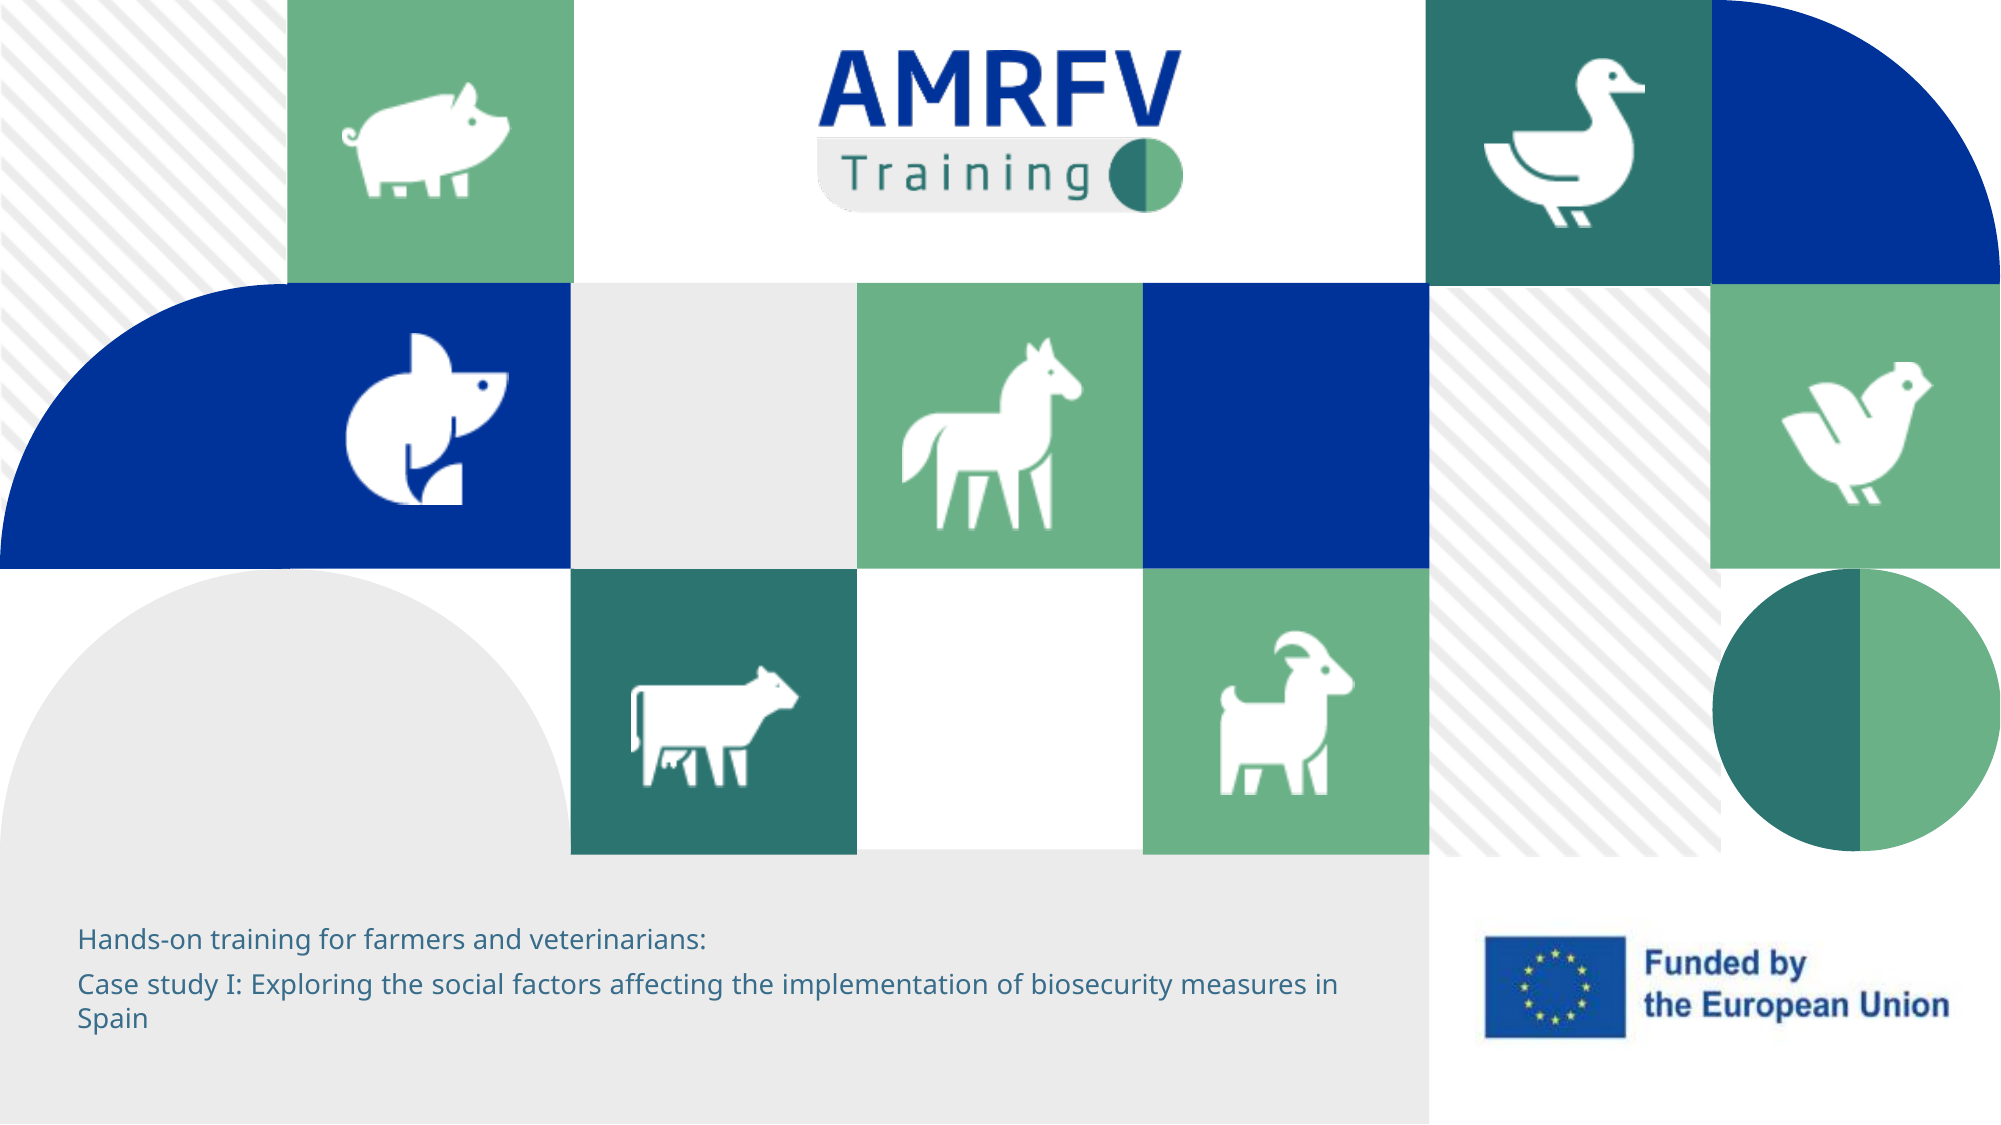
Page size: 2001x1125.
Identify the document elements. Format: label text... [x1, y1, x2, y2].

picture [1484, 58, 1645, 228]
picture [1220, 630, 1355, 795]
picture [1781, 362, 1934, 506]
picture [902, 337, 1084, 531]
picture [342, 82, 512, 199]
picture [345, 333, 509, 505]
picture [0, 0, 286, 542]
picture [631, 665, 801, 788]
list Hands-on training for farmers and veterinarians: Case study I: Exploring the social factors affecting the implementation of biosecurity measures in Spain [62, 914, 1355, 1043]
picture [1430, 288, 1721, 857]
picture [1475, 917, 1971, 1049]
picture [817, 50, 1183, 213]
